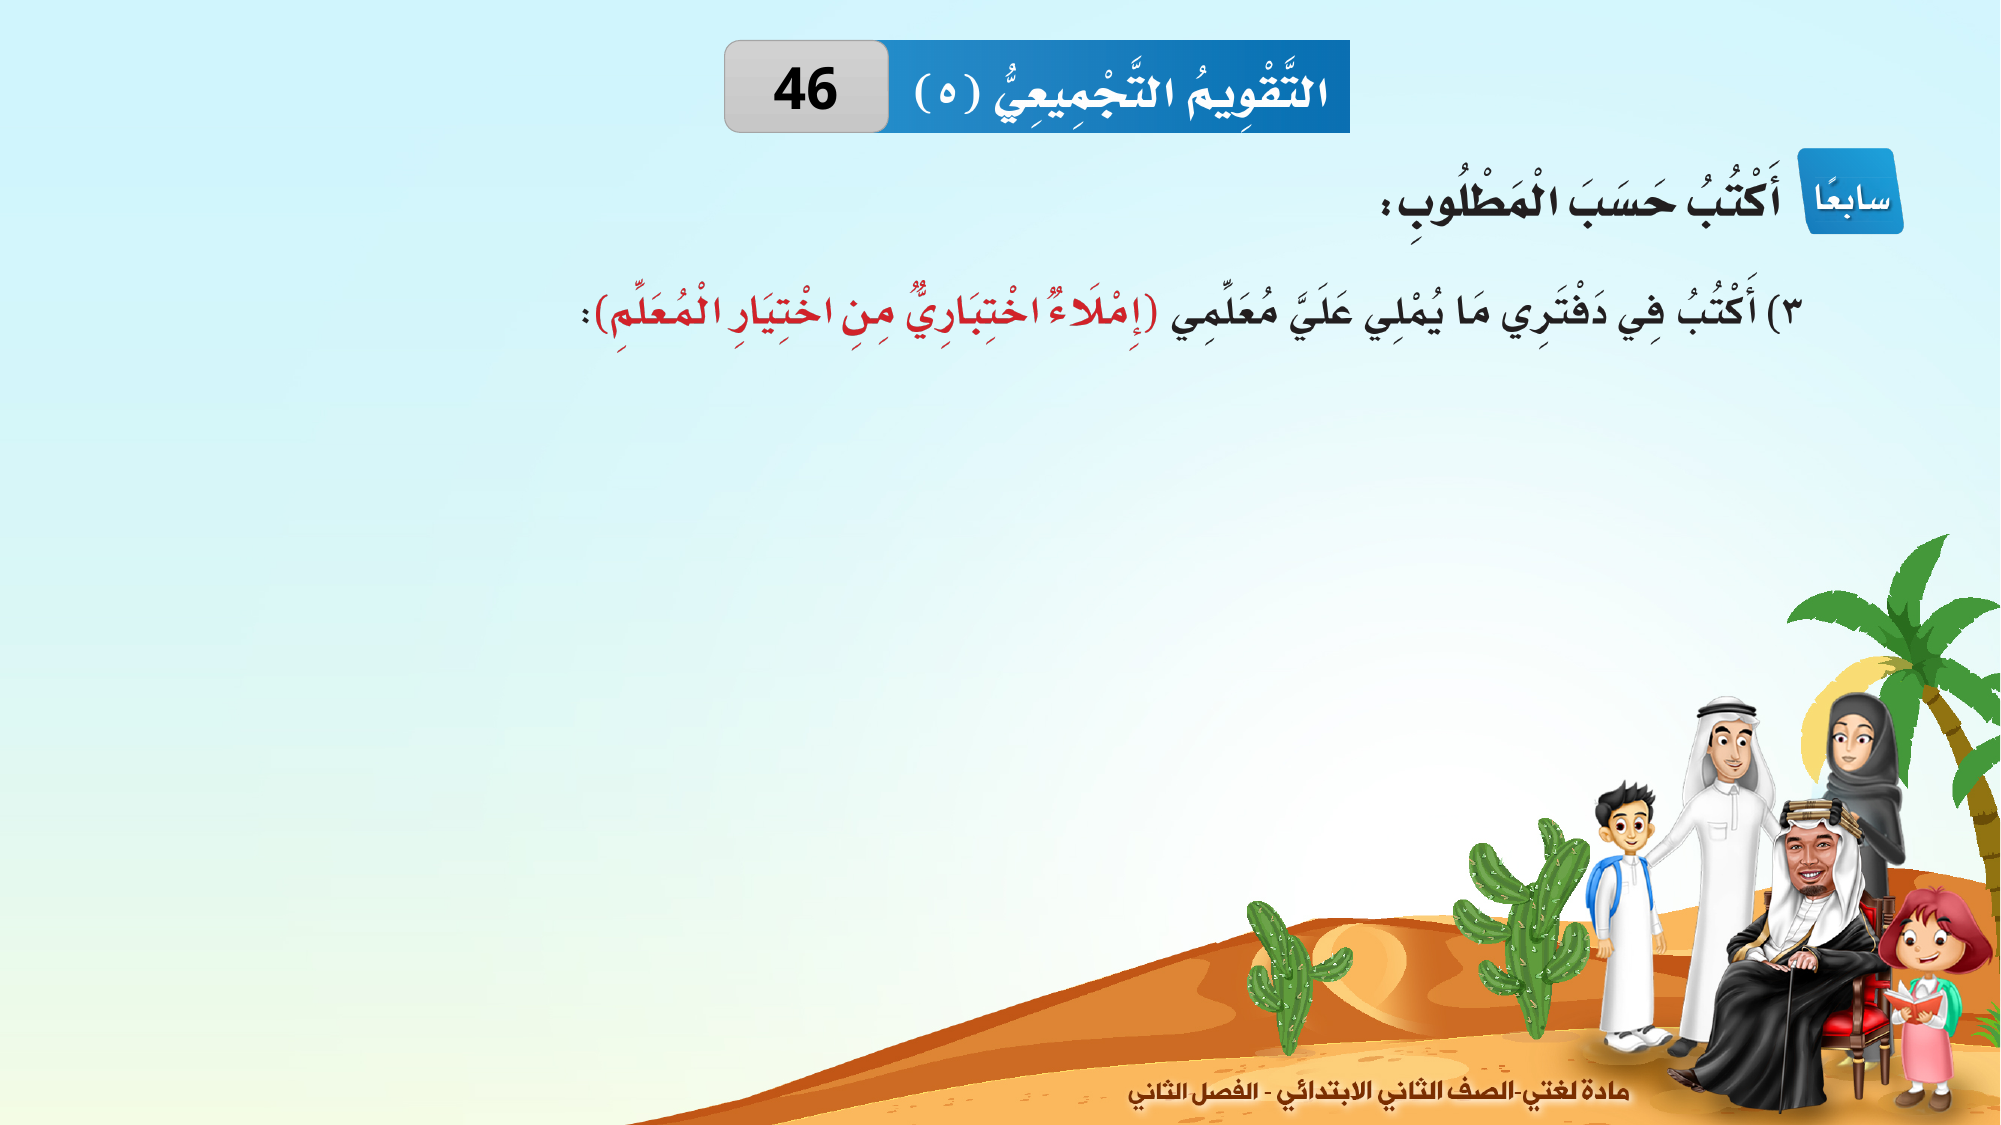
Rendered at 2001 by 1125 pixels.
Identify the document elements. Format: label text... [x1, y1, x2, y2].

text_box 46 [724, 39, 874, 133]
picture [0, 0, 2001, 1125]
